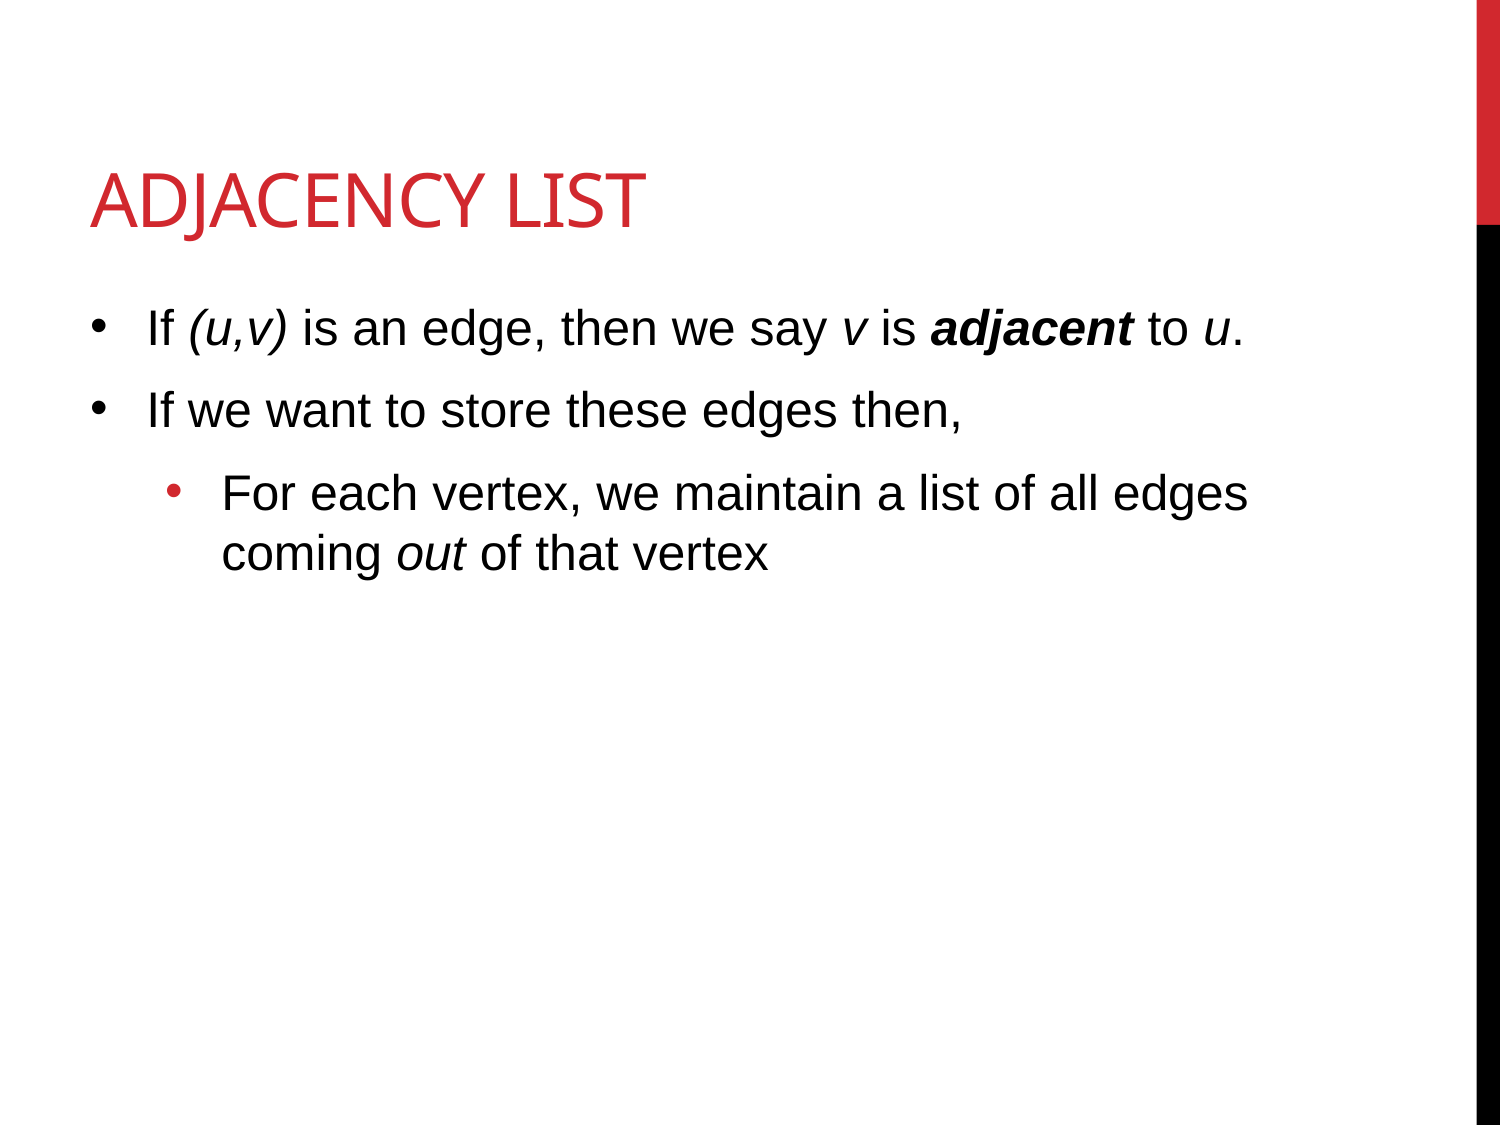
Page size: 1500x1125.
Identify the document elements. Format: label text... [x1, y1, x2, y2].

list If (u,v) is an edge, then we say v is adjacent to u. If we want to store these edges then, For each vertex, we maintain a list of all edges coming out of that vertex [75, 287, 1325, 1125]
title Adjacency List [75, 25, 1025, 250]
